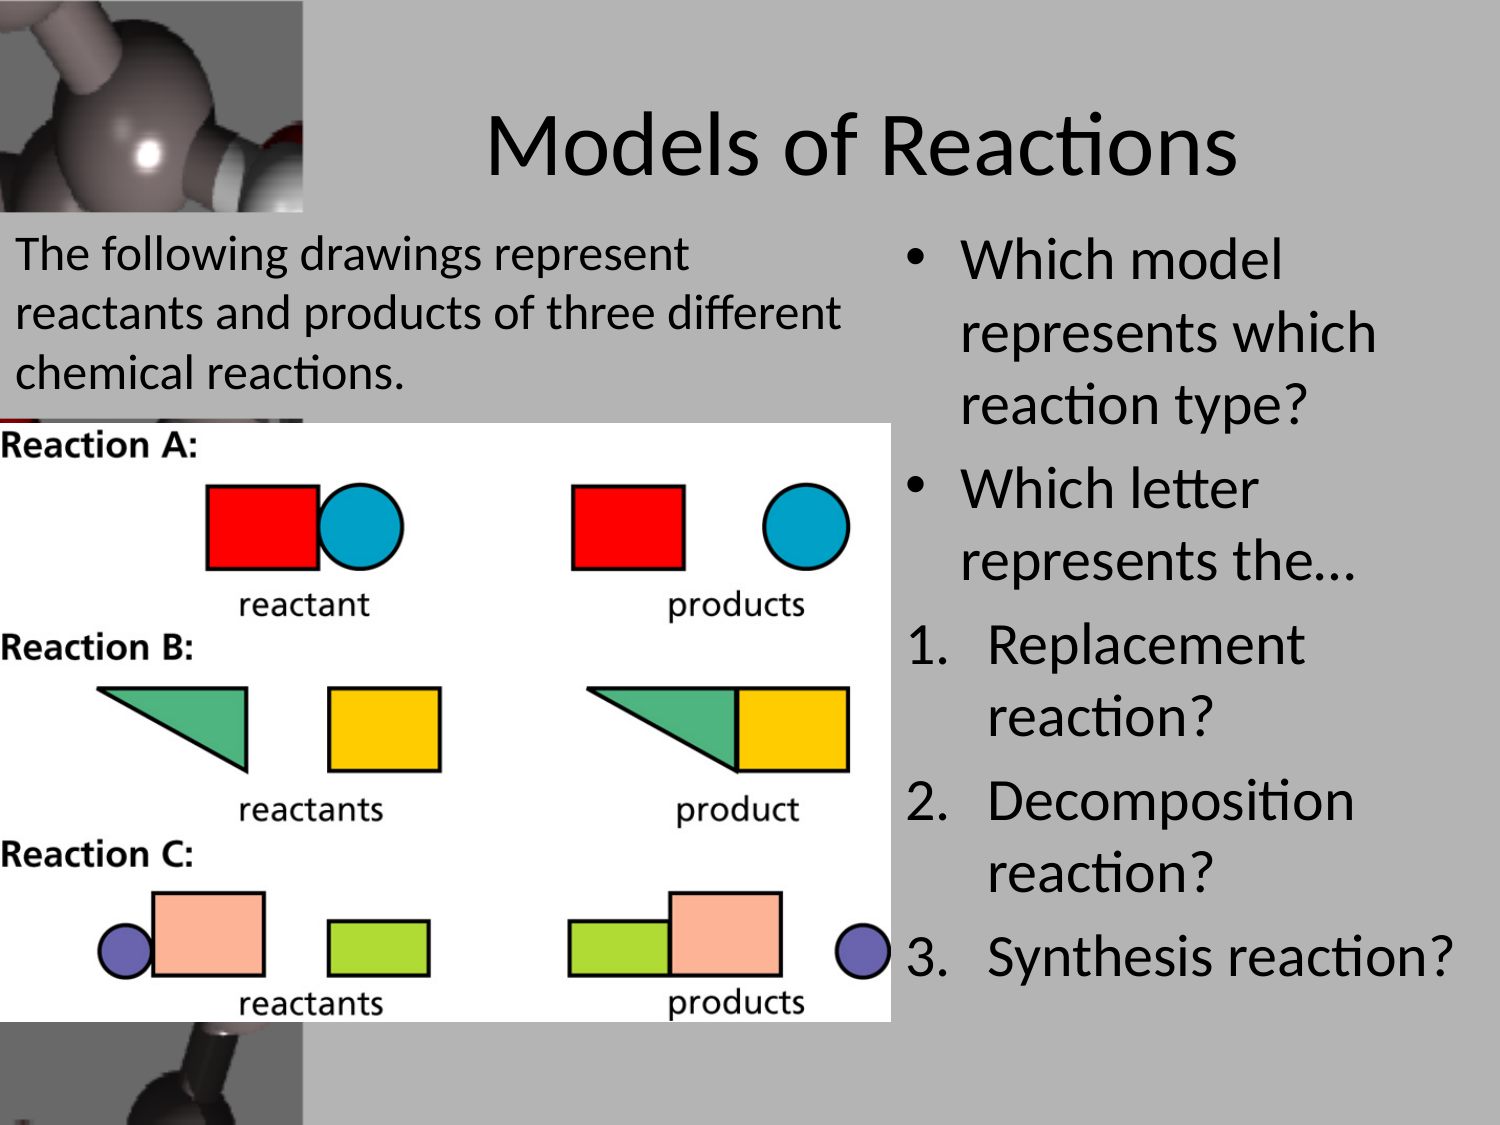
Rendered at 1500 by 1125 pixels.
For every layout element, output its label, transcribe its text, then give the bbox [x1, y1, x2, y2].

picture [0, 0, 1500, 1125]
title Models of Reactions [299, 44, 1426, 212]
list Which model represents which reaction type? Which letter represents the… Replacement reaction? Decomposition reaction? Synthesis reaction? [890, 212, 1476, 1022]
text_box The following drawings represent reactants and products of three different chemical reactions. [0, 212, 891, 419]
